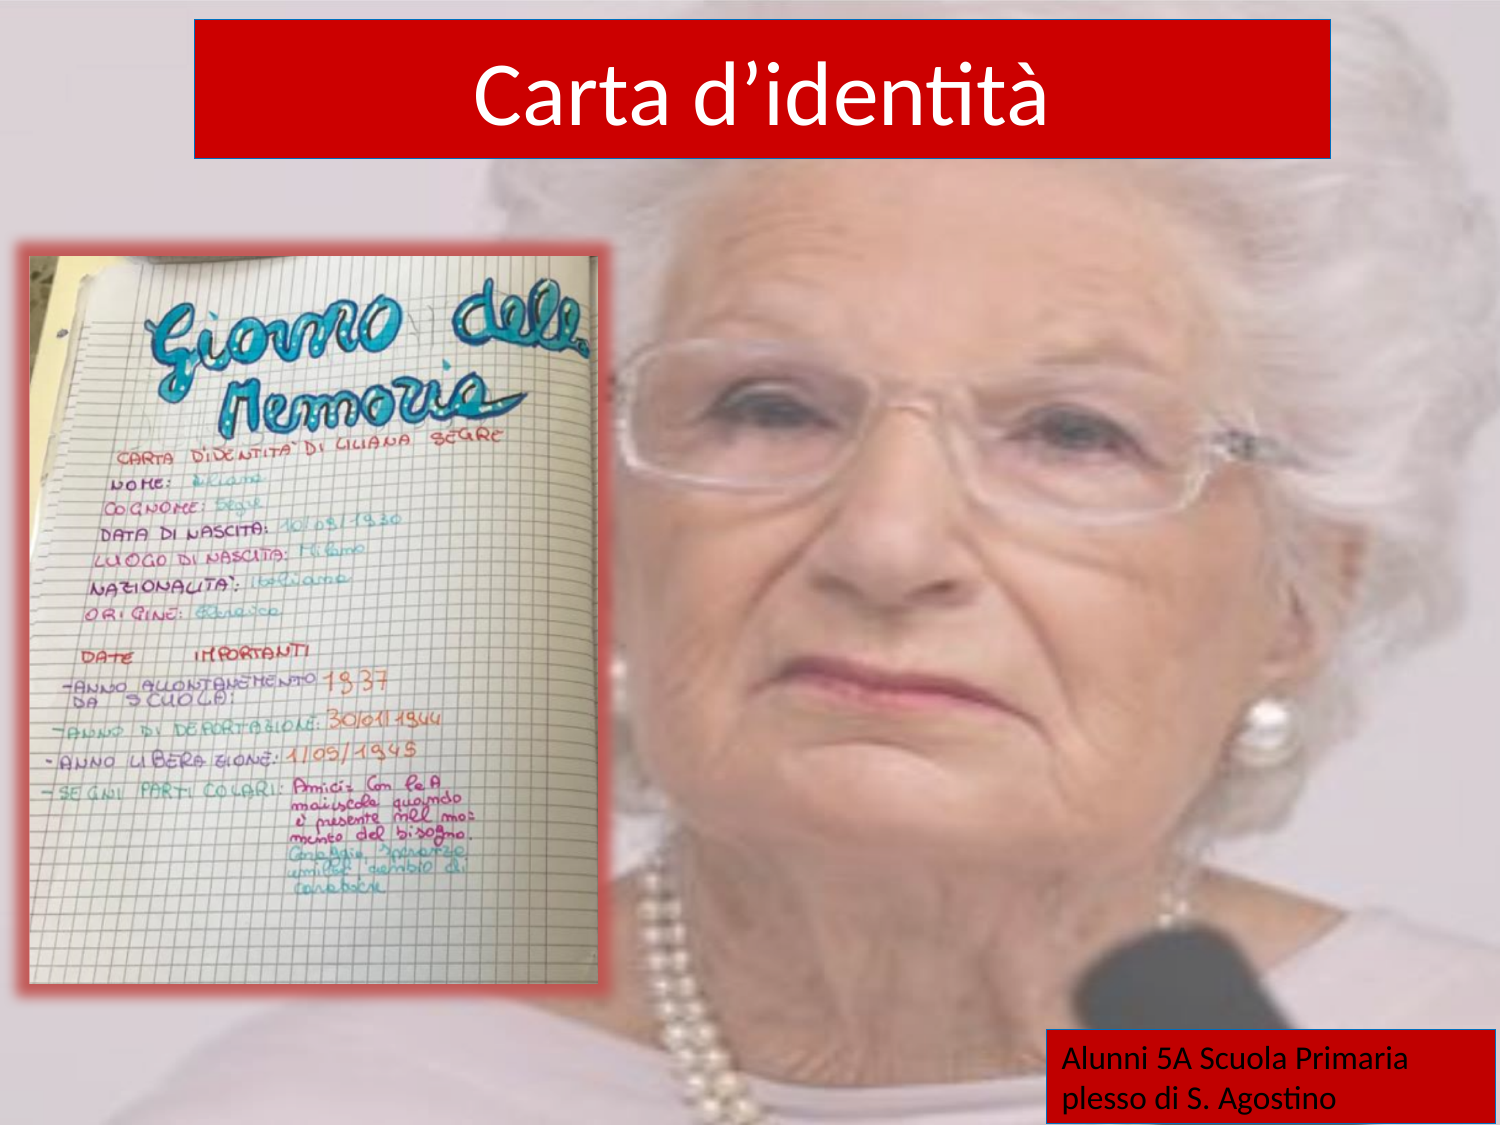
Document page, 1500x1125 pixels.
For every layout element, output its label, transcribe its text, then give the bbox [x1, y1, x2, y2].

title Carta d’identità [194, 19, 1331, 159]
picture [0, 256, 678, 984]
text_box Alunni 5A Scuola Primaria plesso di S. Agostino [1046, 1029, 1496, 1124]
